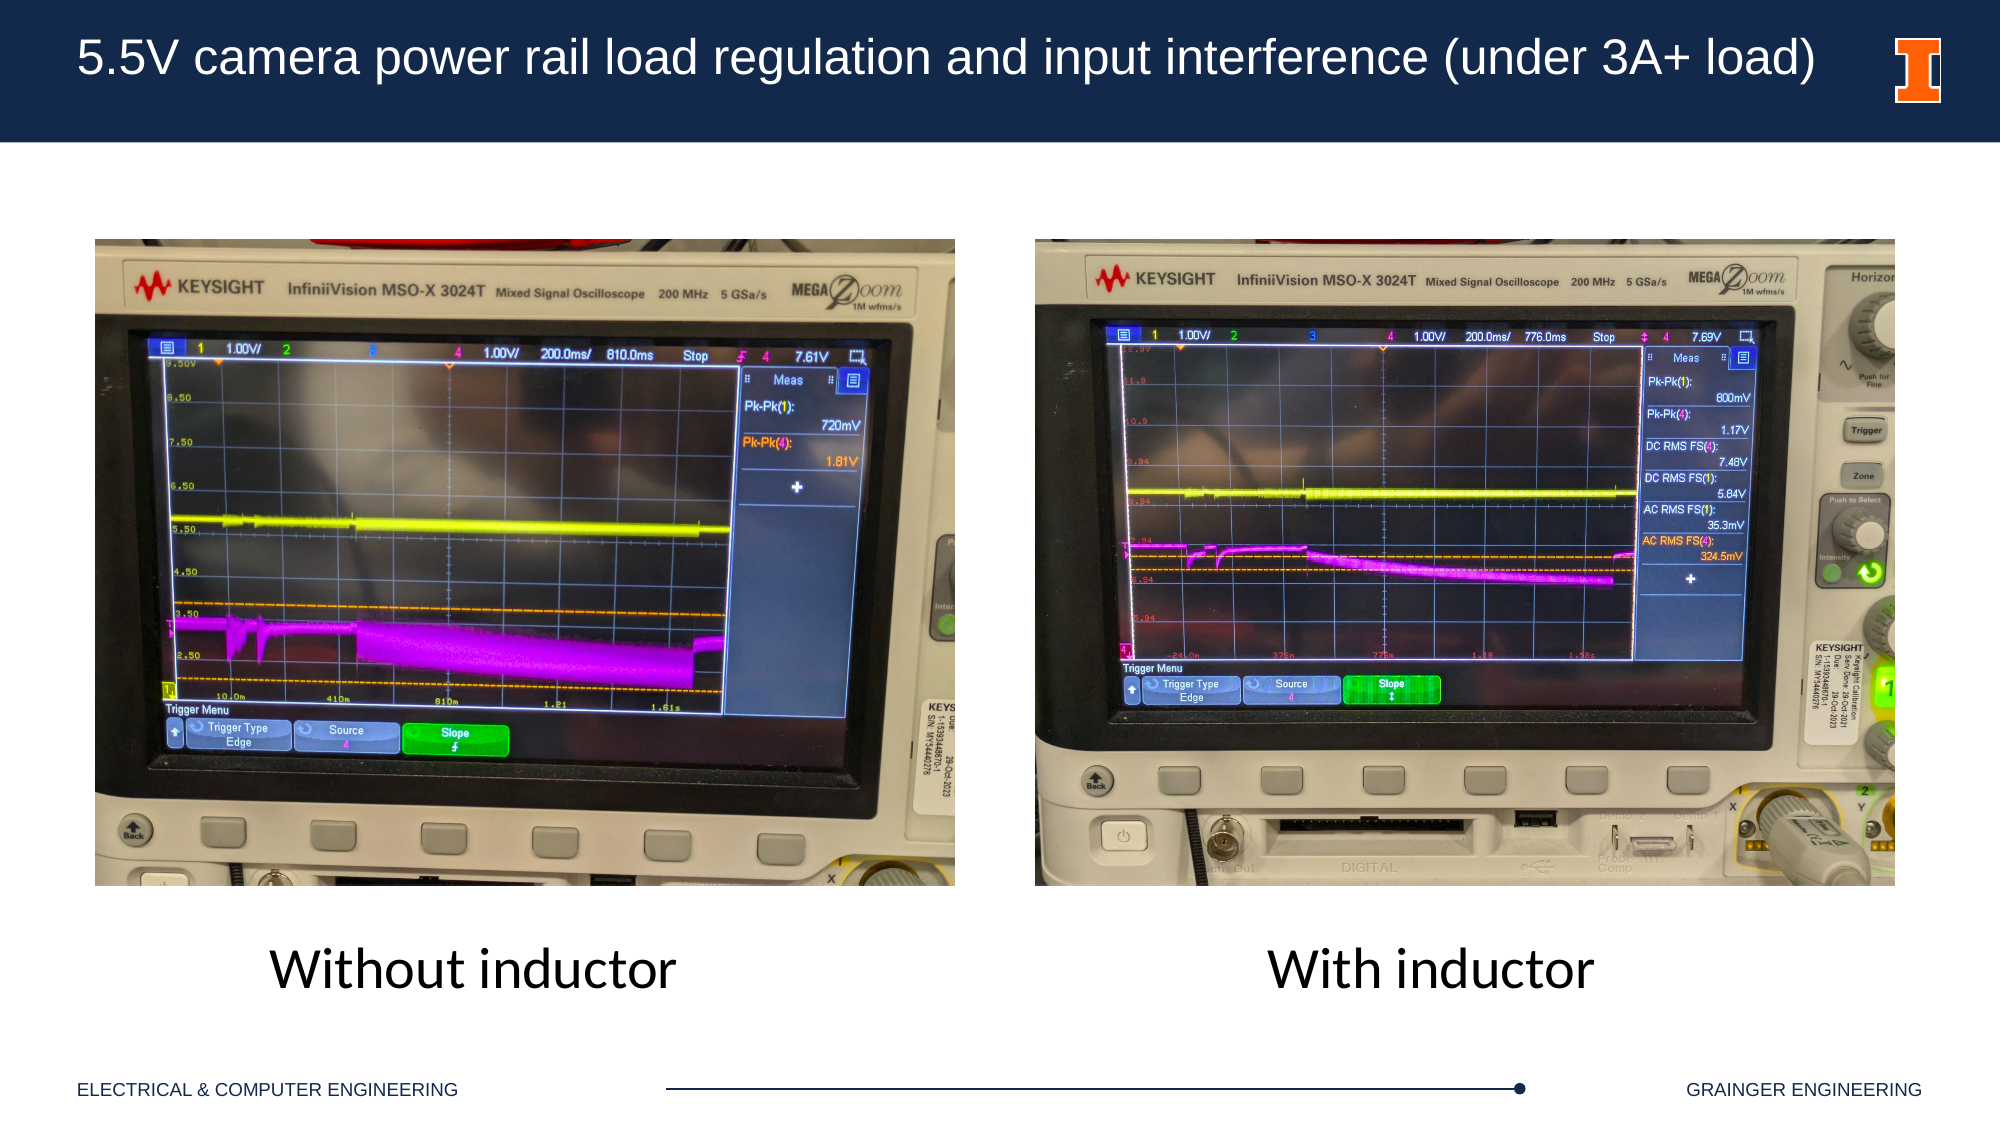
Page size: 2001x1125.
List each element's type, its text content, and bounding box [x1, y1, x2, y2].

picture [1035, 239, 1895, 886]
text_box [61, 218, 955, 1010]
text_box [0, 0, 2000, 143]
text_box ELECTRICAL & COMPUTER ENGINEERING [61, 1070, 1373, 1108]
text_box With inductor [1252, 915, 1771, 986]
text_box [296, 194, 1895, 986]
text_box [665, 1082, 1526, 1095]
text_box GRAINGER ENGINEERING [1531, 1070, 1938, 1108]
text_box Without inductor [254, 915, 764, 986]
picture [94, 239, 955, 886]
text_box 5.5V camera power rail load regulation and input interference (under 3A+ load) [61, 16, 1843, 92]
picture [1895, 38, 1941, 103]
